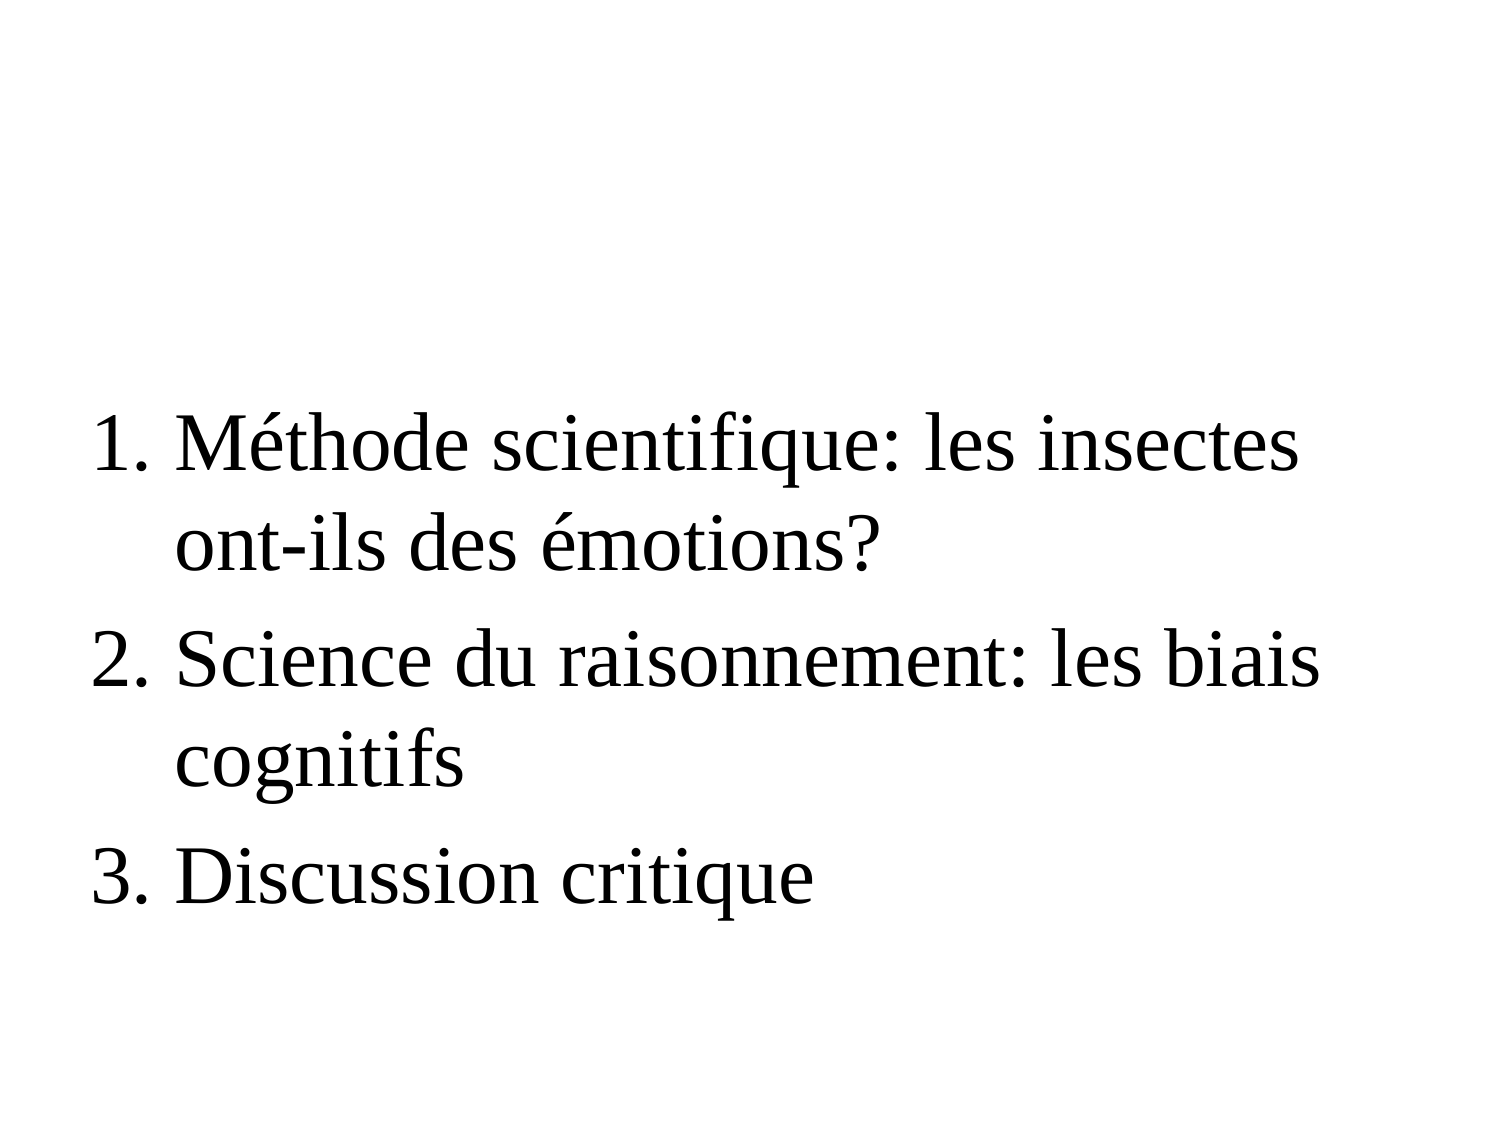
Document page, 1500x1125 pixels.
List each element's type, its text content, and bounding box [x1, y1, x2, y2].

list Méthode scientifique: les insectes ont-ils des émotions? Science du raisonnement: les biais cognitifs Discussion critique [75, 262, 1425, 1005]
